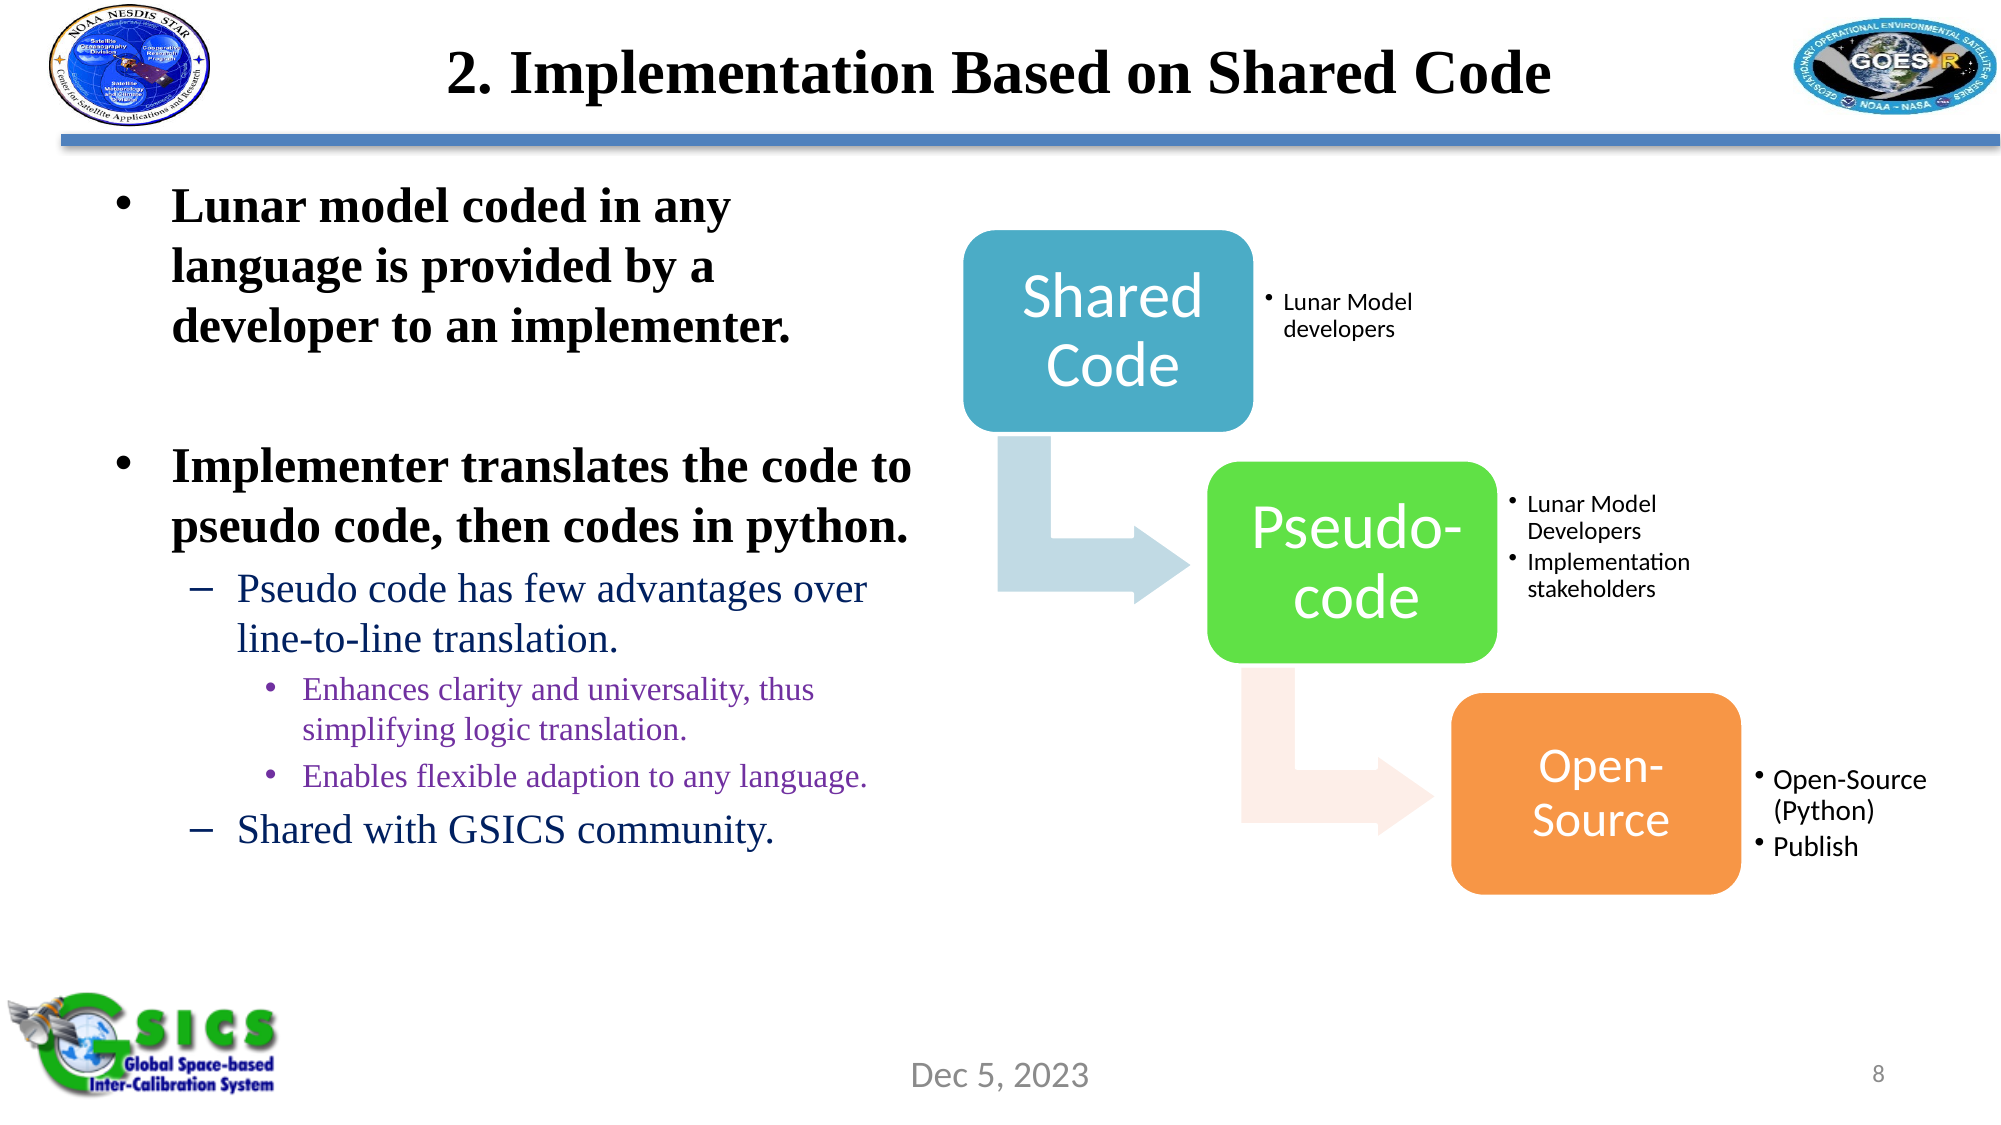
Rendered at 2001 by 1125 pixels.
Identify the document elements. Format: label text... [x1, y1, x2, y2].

picture [1900, 17, 1997, 115]
footer Dec 5, 2023 [683, 1042, 1317, 1103]
slide_number 8 [1433, 1042, 1900, 1103]
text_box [960, 158, 1958, 966]
list Lunar model coded in any language is provided by a developer to an implementer. Implementer translates the code to pseudo code, then codes in python. Pseudo code has few advantages over line-to-line translation. Enhances clarity and universality, thus simplifying logic translation. Enables flexible adaption to any language. Shared with GSICS community. [99, 165, 944, 993]
picture [0, 985, 282, 1100]
picture [47, 4, 210, 127]
title 2. Implementation Based on Shared Code [99, 10, 1900, 127]
